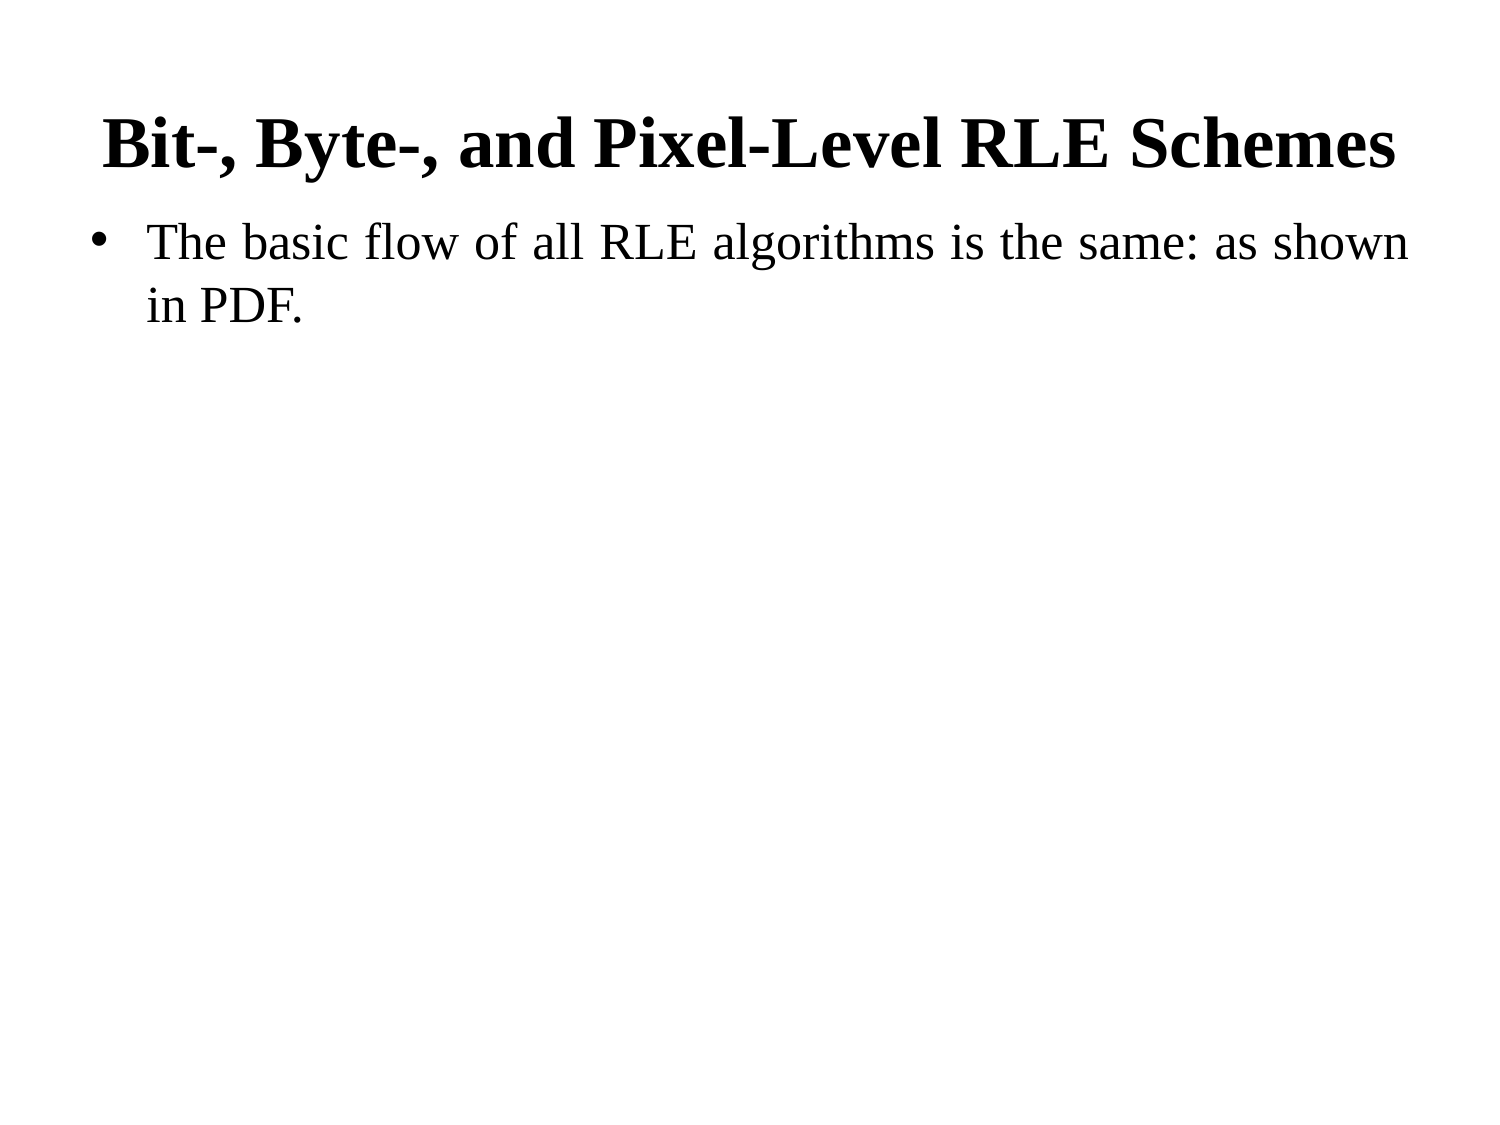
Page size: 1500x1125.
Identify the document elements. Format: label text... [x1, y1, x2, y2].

list The basic flow of all RLE algorithms is the same: as shown in PDF. [75, 200, 1425, 375]
title Bit-, Byte-, and Pixel-Level RLE Schemes [75, 45, 1425, 200]
